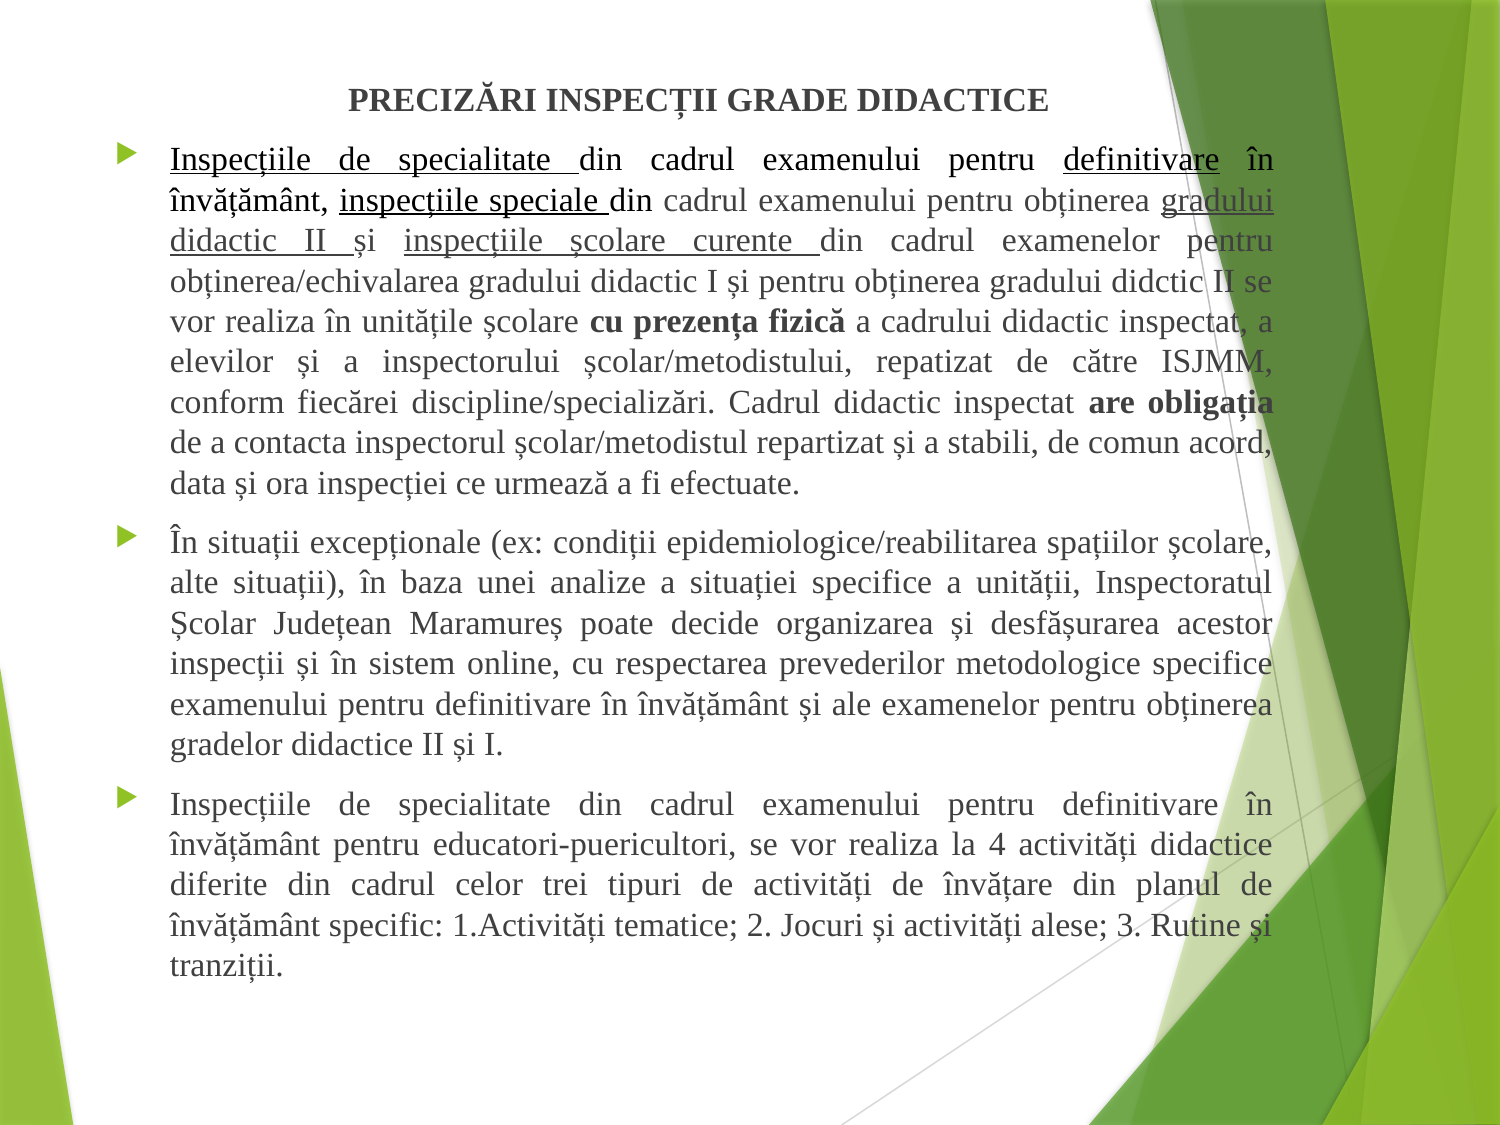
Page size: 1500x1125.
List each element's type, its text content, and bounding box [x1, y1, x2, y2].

list PRECIZĂRI INSPECȚII GRADE DIDACTICE Inspecțiile de specialitate din cadrul examenului pentru definitivare în învățământ, inspecțiile speciale din cadrul examenului pentru obținerea gradului didactic II și inspecțiile școlare curente din cadrul examenelor pentru obținerea/echivalarea gradului didactic I și pentru obținerea gradului didctic II se vor realiza în unitățile școlare cu prezența fizică a cadrului didactic inspectat, a elevilor și a inspectorului școlar/metodistului, repatizat de către ISJMM, conform fiecărei discipline/specializări. Cadrul didactic inspectat are obligația de a contacta inspectorul școlar/metodistul repartizat și a stabili, de comun acord, data și ora inspecției ce urmează a fi efectuate. În situații excepționale (ex: condiții epidemiologice/reabilitarea spațiilor școlare, alte situații), în baza unei analize a situației specifice a unității, Inspectoratul Școlar Județean Maramureș poate decide organizarea și desfășurarea acestor inspecții și în sistem online, cu respectarea prevederilor metodologice specifice examenului pentru definitivare în învățământ și ale examenelor pentru obținerea gradelor didactice II și I. Inspecțiile de specialitate din cadrul examenului pentru definitivare în învățământ pentru educatori-puericultori, se vor realiza la 4 activități didactice diferite din cadrul celor trei tipuri de activități de învățare din planul de învățământ specific: 1.Activități tematice; 2. Jocuri și activități alese; 3. Rutine și tranziții. [99, 70, 1289, 992]
